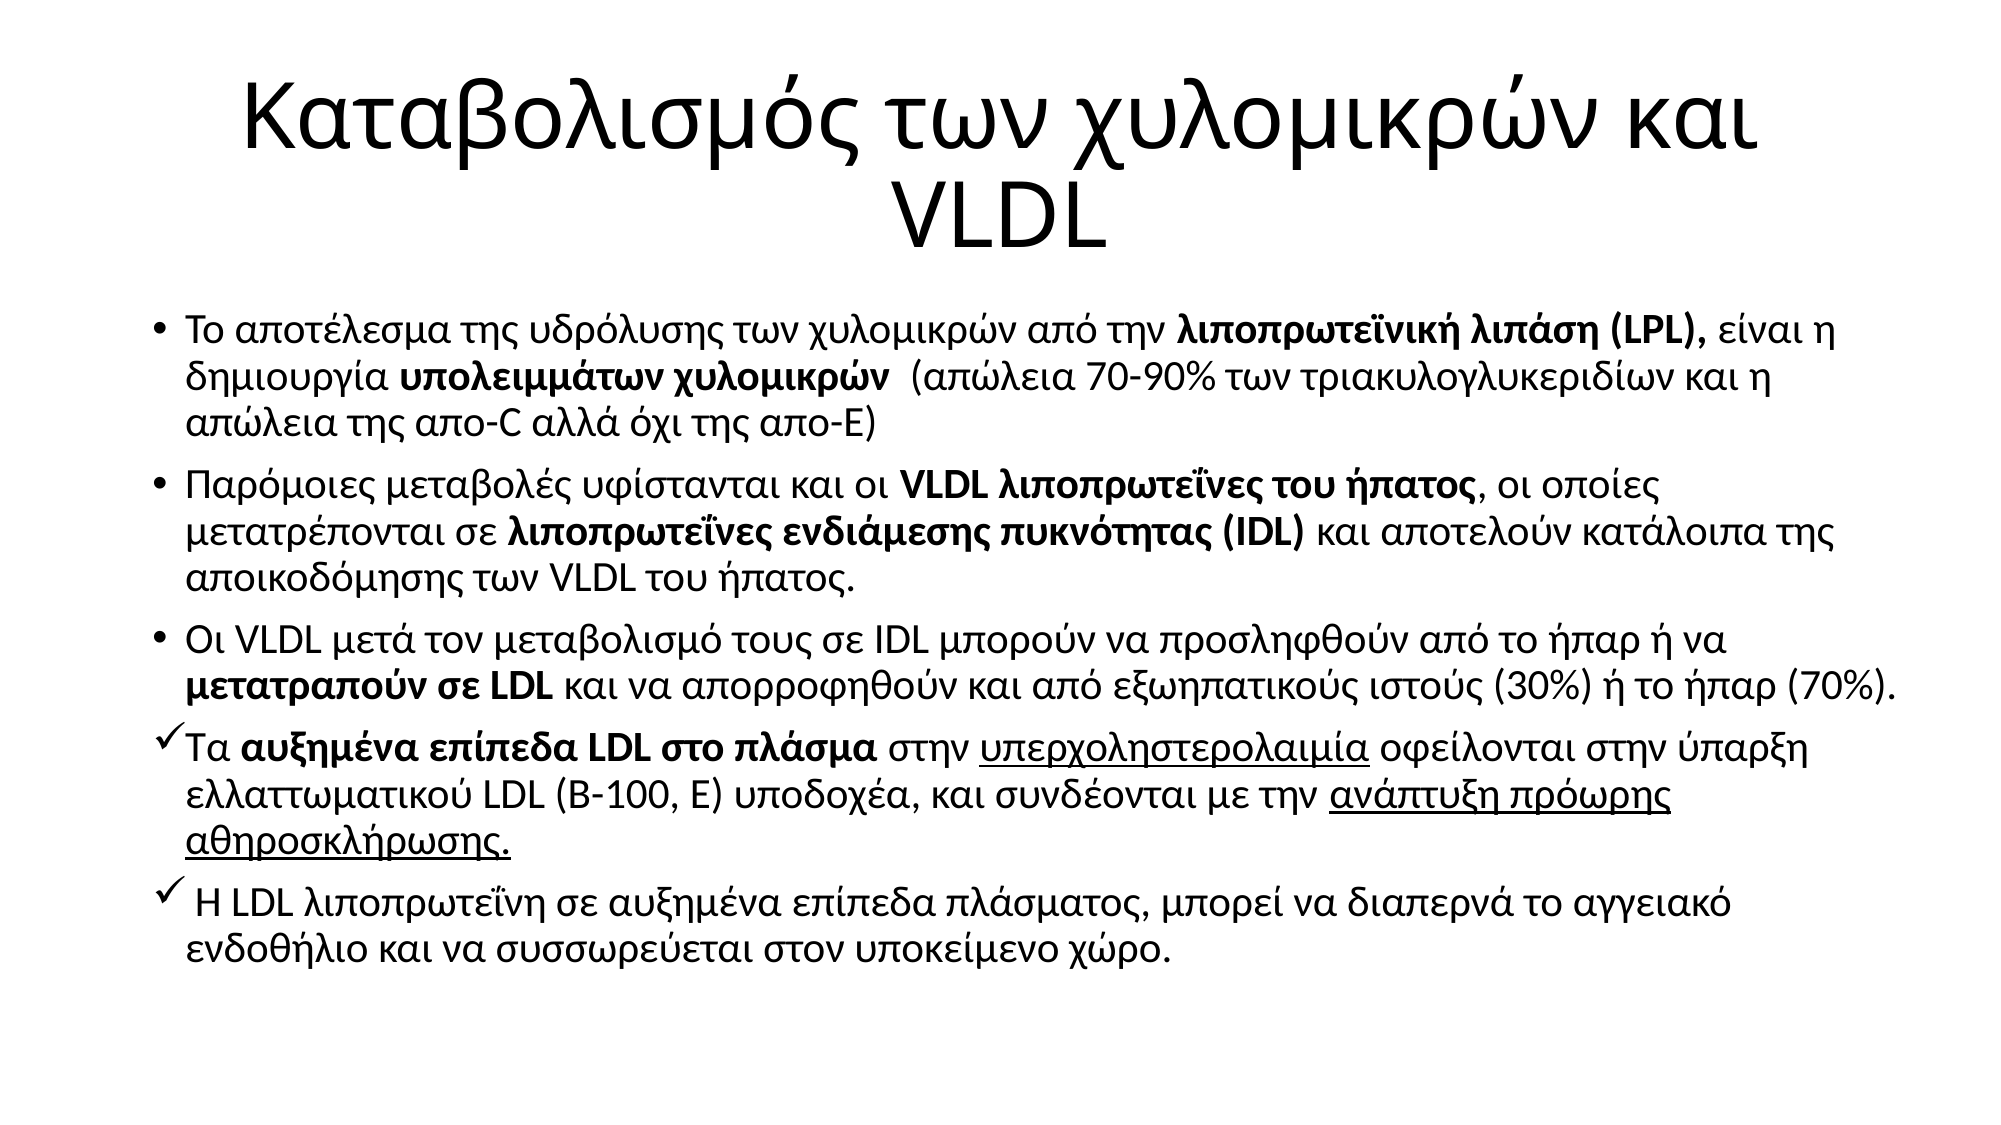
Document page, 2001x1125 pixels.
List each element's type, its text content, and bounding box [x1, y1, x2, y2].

list Το αποτέλεσμα της υδρόλυσης των χυλομικρών από την λιποπρωτεϊνική λιπάση (LPL), είναι η δημιουργία υπολειμμάτων χυλομικρών (απώλεια 70-90% των τριακυλογλυκεριδίων και η απώλεια της απο-C αλλά όχι της απο-Ε) Παρόμοιες μεταβολές υφίστανται και οι VLDL λιποπρωτεΐνες του ήπατος, οι οποίες μετατρέπονται σε λιποπρωτεΐνες ενδιάμεσης πυκνότητας (IDL) και αποτελούν κατάλοιπα της αποικοδόμησης των VLDL του ήπατος. Οι VLDL μετά τον μεταβολισμό τους σε IDL μπορούν να προσληφθούν από το ήπαρ ή να μετατραπούν σε LDL και να απορροφηθούν και από εξωηπατικούς ιστούς (30%) ή το ήπαρ (70%). Τα αυξημένα επίπεδα LDL στο πλάσμα στην υπερχοληστερολαιμία οφείλονται στην ύπαρξη ελλαττωματικού LDL (B-100, E) υποδοχέα, και συνδέονται με την ανάπτυξη πρόωρης αθηροσκλήρωσης. H LDL λιποπρωτεΐνη σε αυξημένα επίπεδα πλάσματος, μπορεί να διαπερνά το αγγειακό ενδοθήλιο και να συσσωρεύεται στον υποκείμενο χώρο. [137, 299, 1937, 1014]
title Καταβολισμός των χυλομικρών και VLDL [137, 59, 1863, 278]
